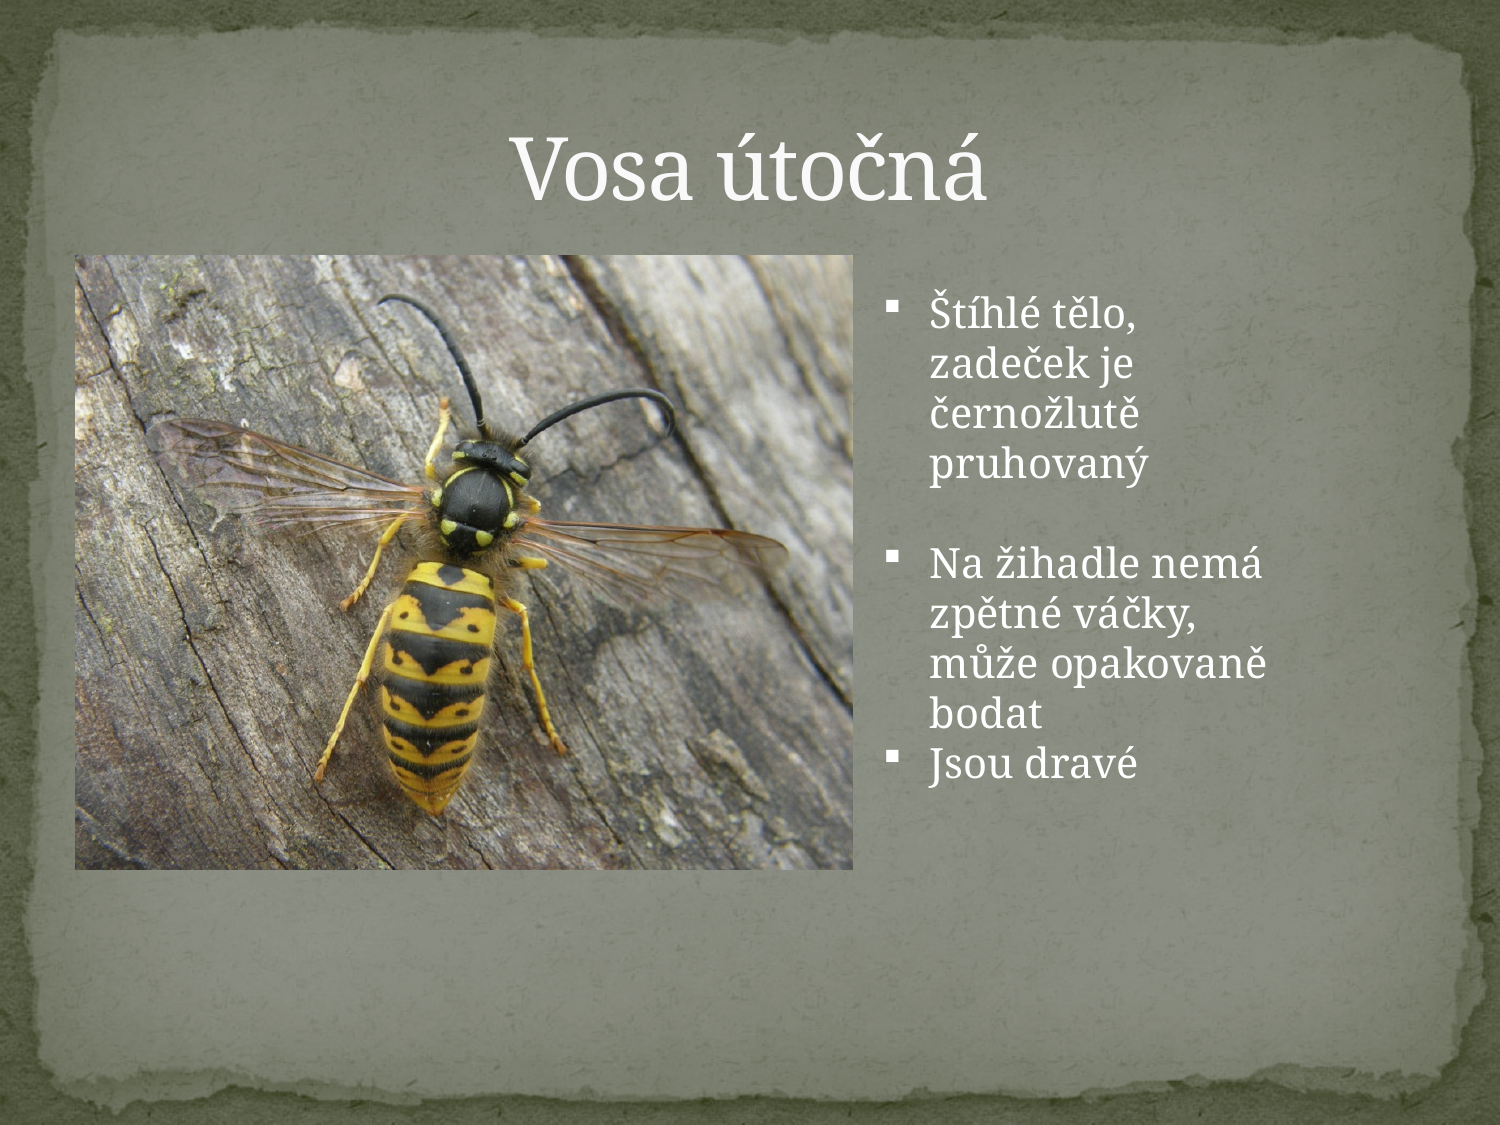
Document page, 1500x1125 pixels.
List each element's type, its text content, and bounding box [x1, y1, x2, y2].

title Vosa útočná [74, 78, 1425, 225]
text_box Štíhlé tělo, zadeček je černožlutě pruhovaný Na žihadle nemá zpětné váčky, může opakovaně bodat Jsou dravé [868, 278, 1294, 844]
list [77, 258, 852, 868]
